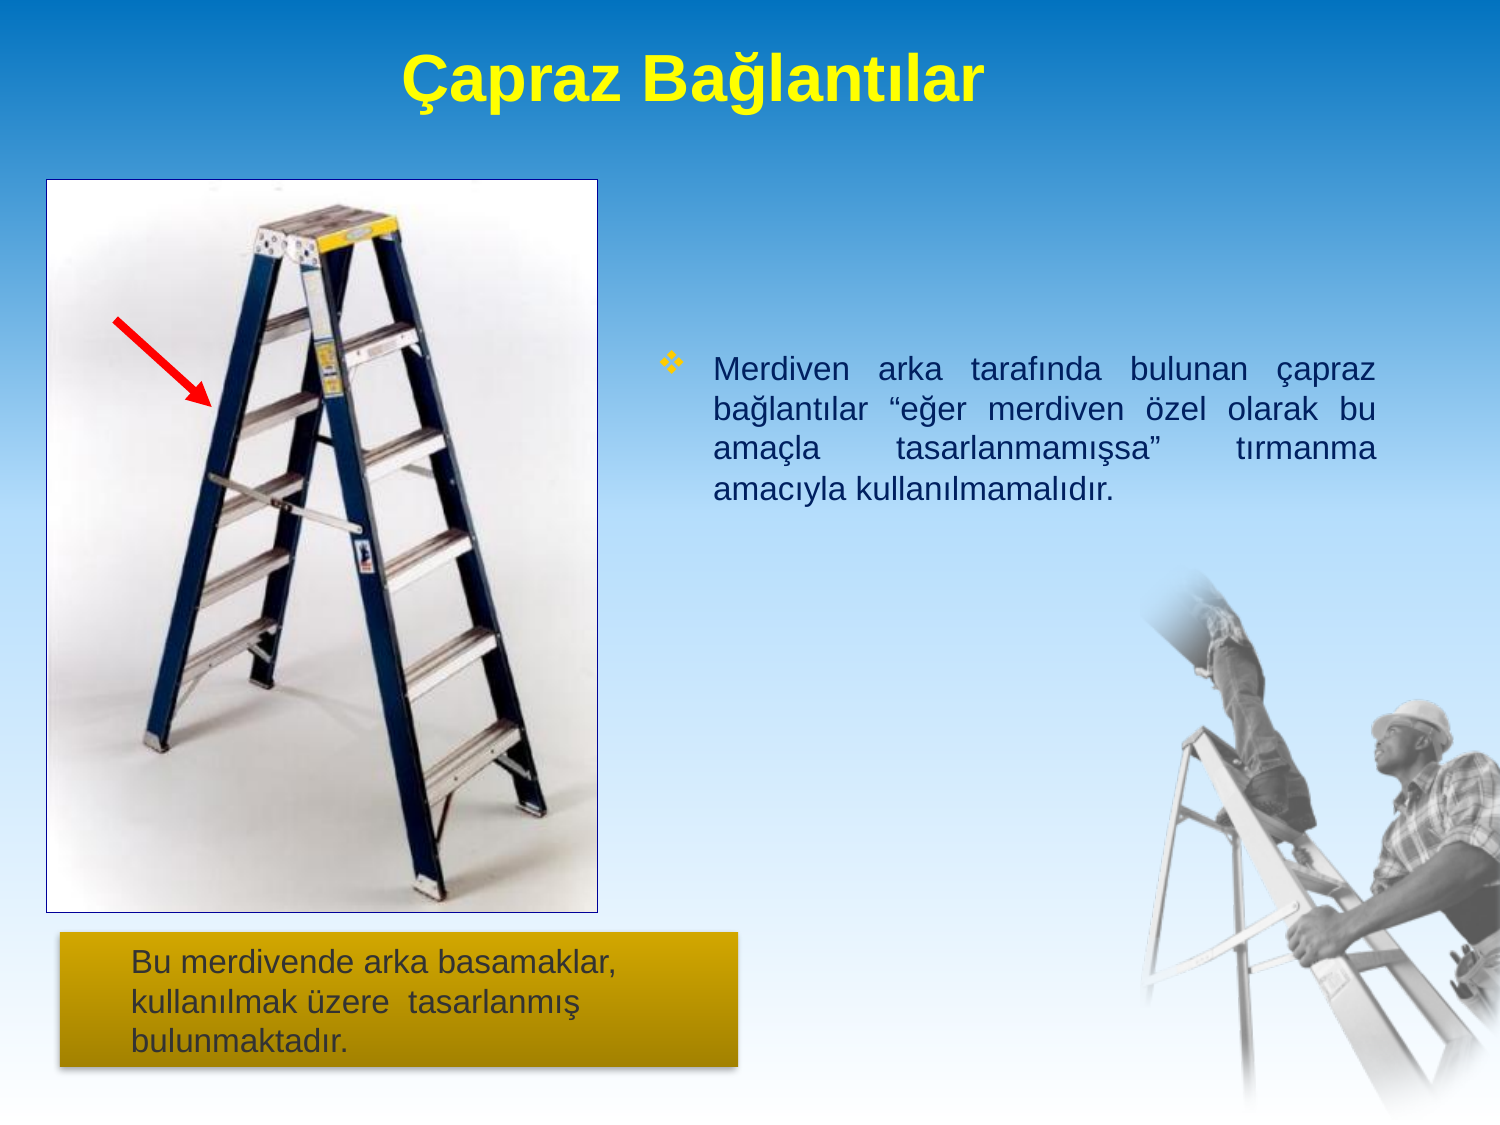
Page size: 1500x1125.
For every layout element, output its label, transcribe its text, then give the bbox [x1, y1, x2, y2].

title Çapraz Bağlantılar [50, 24, 1338, 125]
picture [47, 179, 597, 912]
text_box Merdiven arka tarafında bulunan çapraz bağlantılar “eğer merdiven özel olarak bu amaçla tasarlanmamışsa” tırmanma amacıyla kullanılmamalıdır. [642, 274, 1393, 514]
text_box Bu merdivende arka basamaklar, kullanılmak üzere tasarlanmış bulunmaktadır. [59, 932, 739, 1067]
